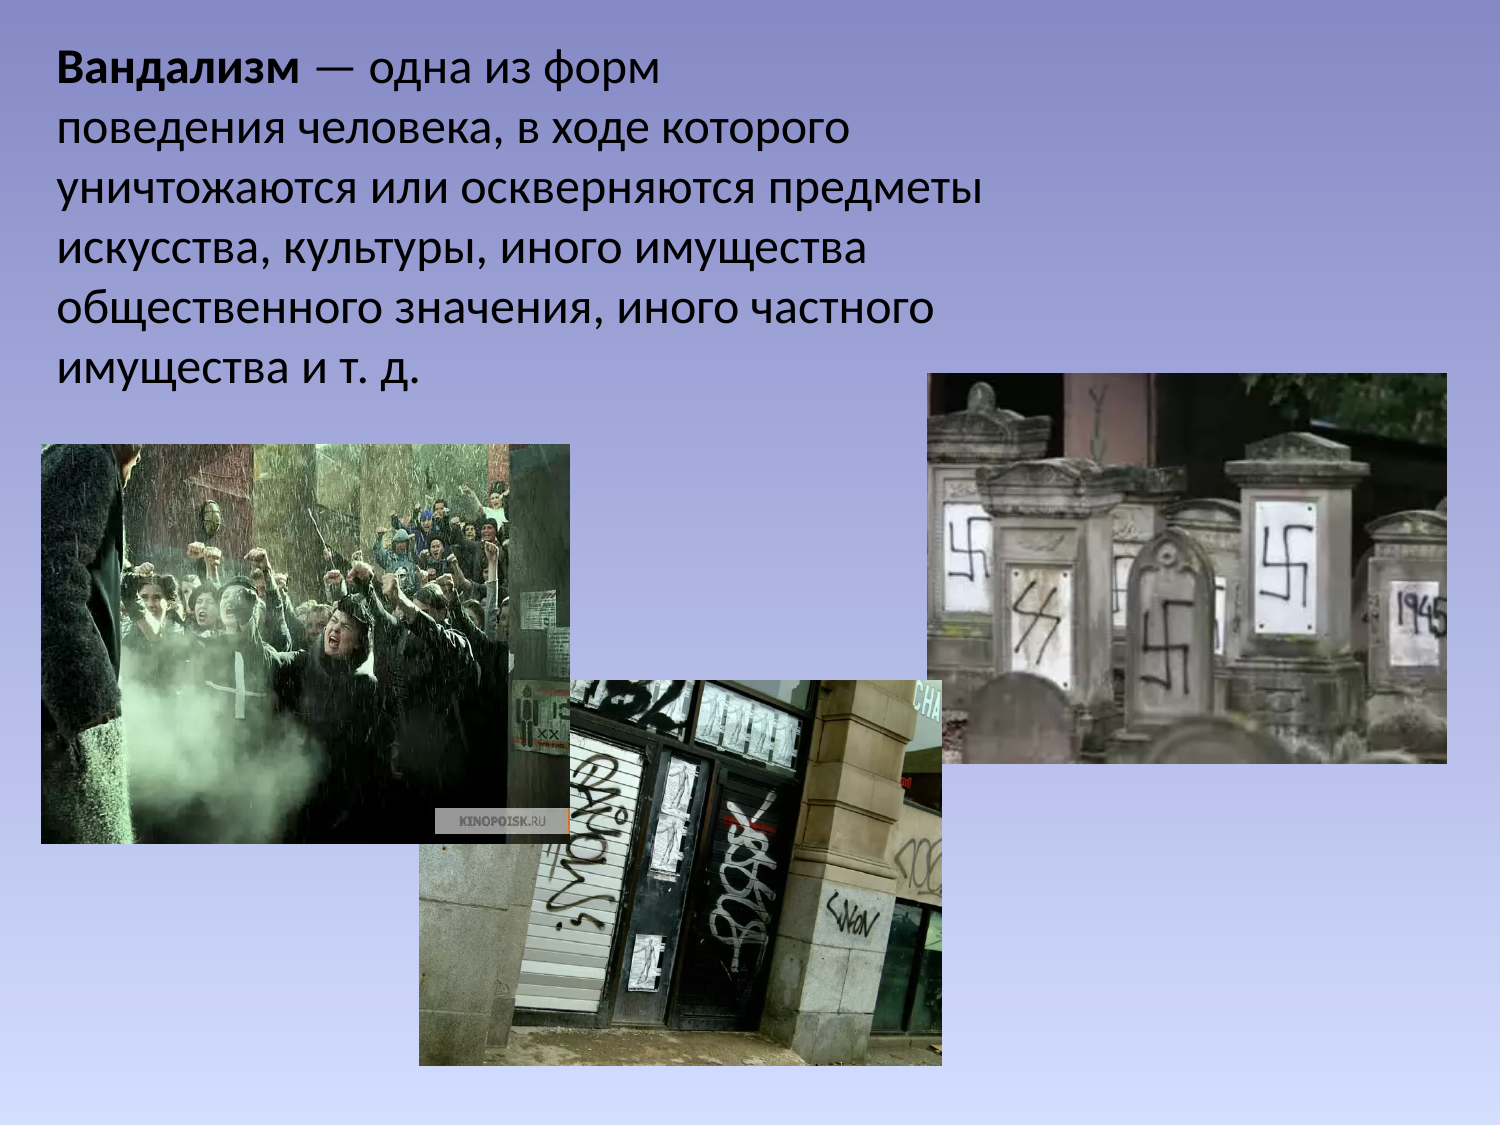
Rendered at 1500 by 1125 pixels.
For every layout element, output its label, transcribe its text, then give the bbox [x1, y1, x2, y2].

text_box Вандализм — одна из форм поведения человека, в ходе которого уничтожаются или оскверняются предметы искусства, культуры, иного имущества общественного значения, иного частного имущества и т. д. [41, 26, 1105, 401]
picture [40, 373, 1448, 1066]
